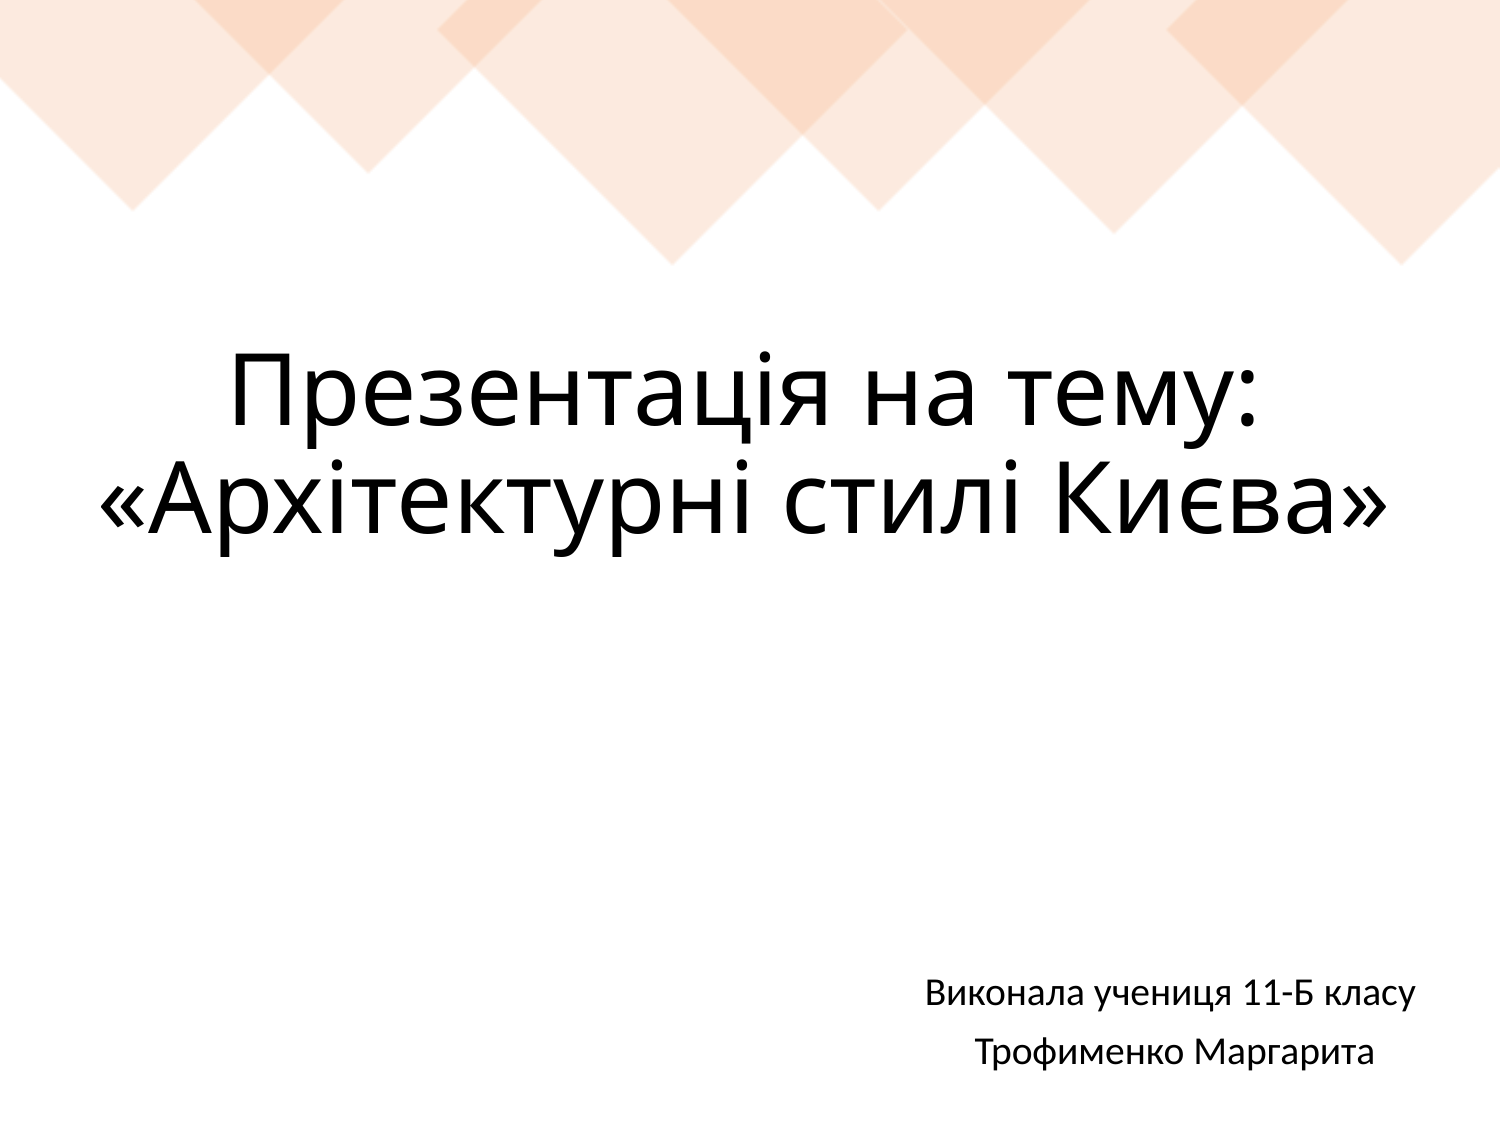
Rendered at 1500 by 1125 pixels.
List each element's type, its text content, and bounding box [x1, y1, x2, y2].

subtitle Виконала учениця 11-Б класу Трофименко Маргарита [868, 964, 1483, 1083]
title Презентація на тему: «Архітектурні стилі Києва» [77, 230, 1412, 563]
picture [0, 0, 1500, 1125]
